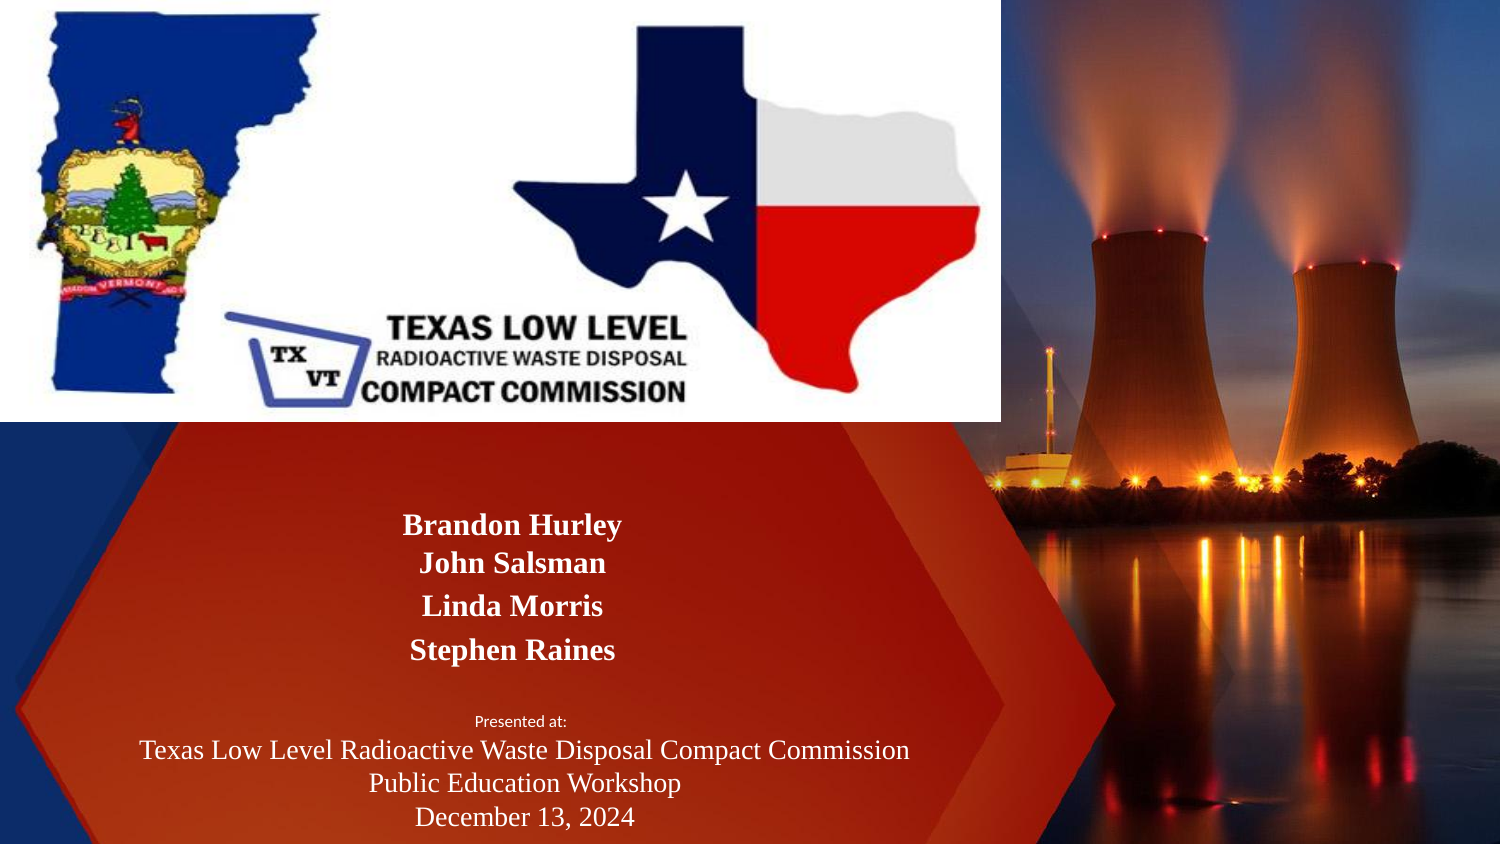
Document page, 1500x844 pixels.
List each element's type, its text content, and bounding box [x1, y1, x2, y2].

text_box Presented at: Texas Low Level Radioactive Waste Disposal Compact Commission Public Education Workshop December 13, 2024 [0, 703, 1051, 840]
picture [0, 0, 1500, 844]
subtitle Brandon Hurley John Salsman Linda Morris Stephen Raines [0, 496, 1026, 666]
